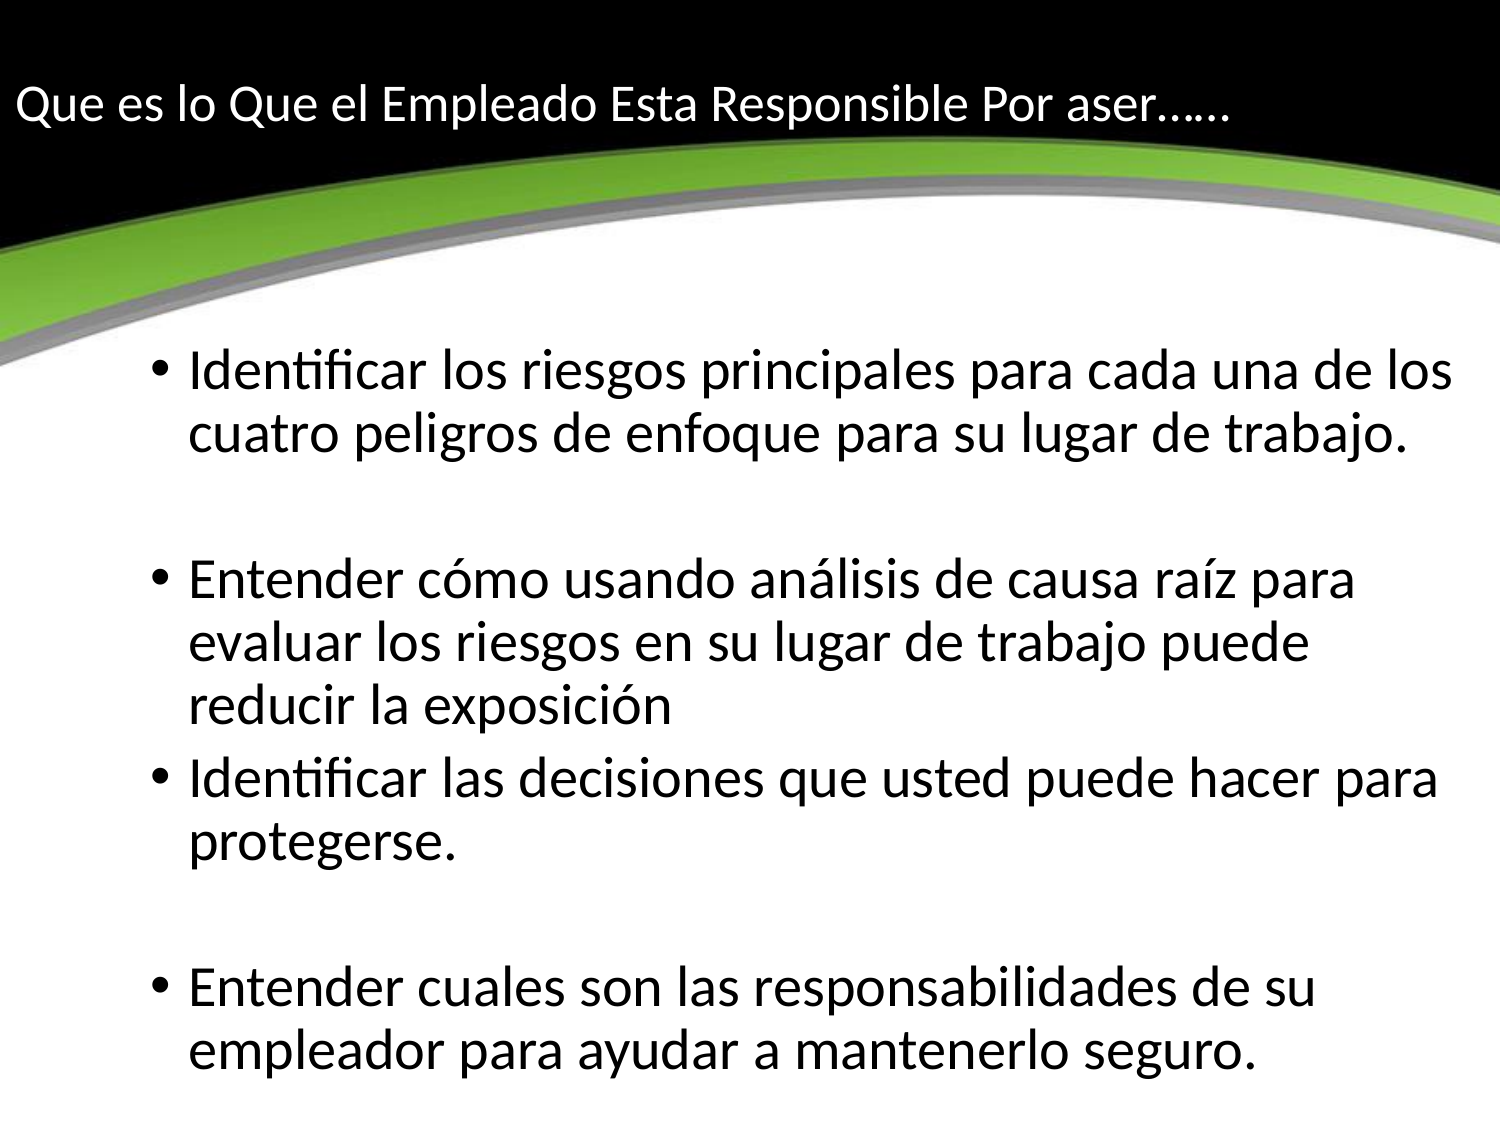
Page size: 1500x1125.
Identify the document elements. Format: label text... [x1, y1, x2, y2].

title Que es lo Que el Empleado Esta Responsible Por aser…… [0, 50, 1311, 158]
text_box Identificar los riesgos principales para cada una de los cuatro peligros de enfoque para su lugar de trabajo. Entender cómo usando análisis de causa raíz para evaluar los riesgos en su lugar de trabajo puede reducir la exposición Identificar las decisiones que usted puede hacer para protegerse. Entender cuales son las responsabilidades de su empleador para ayudar a mantenerlo seguro. [60, 331, 1500, 1125]
picture [0, 0, 1500, 1125]
